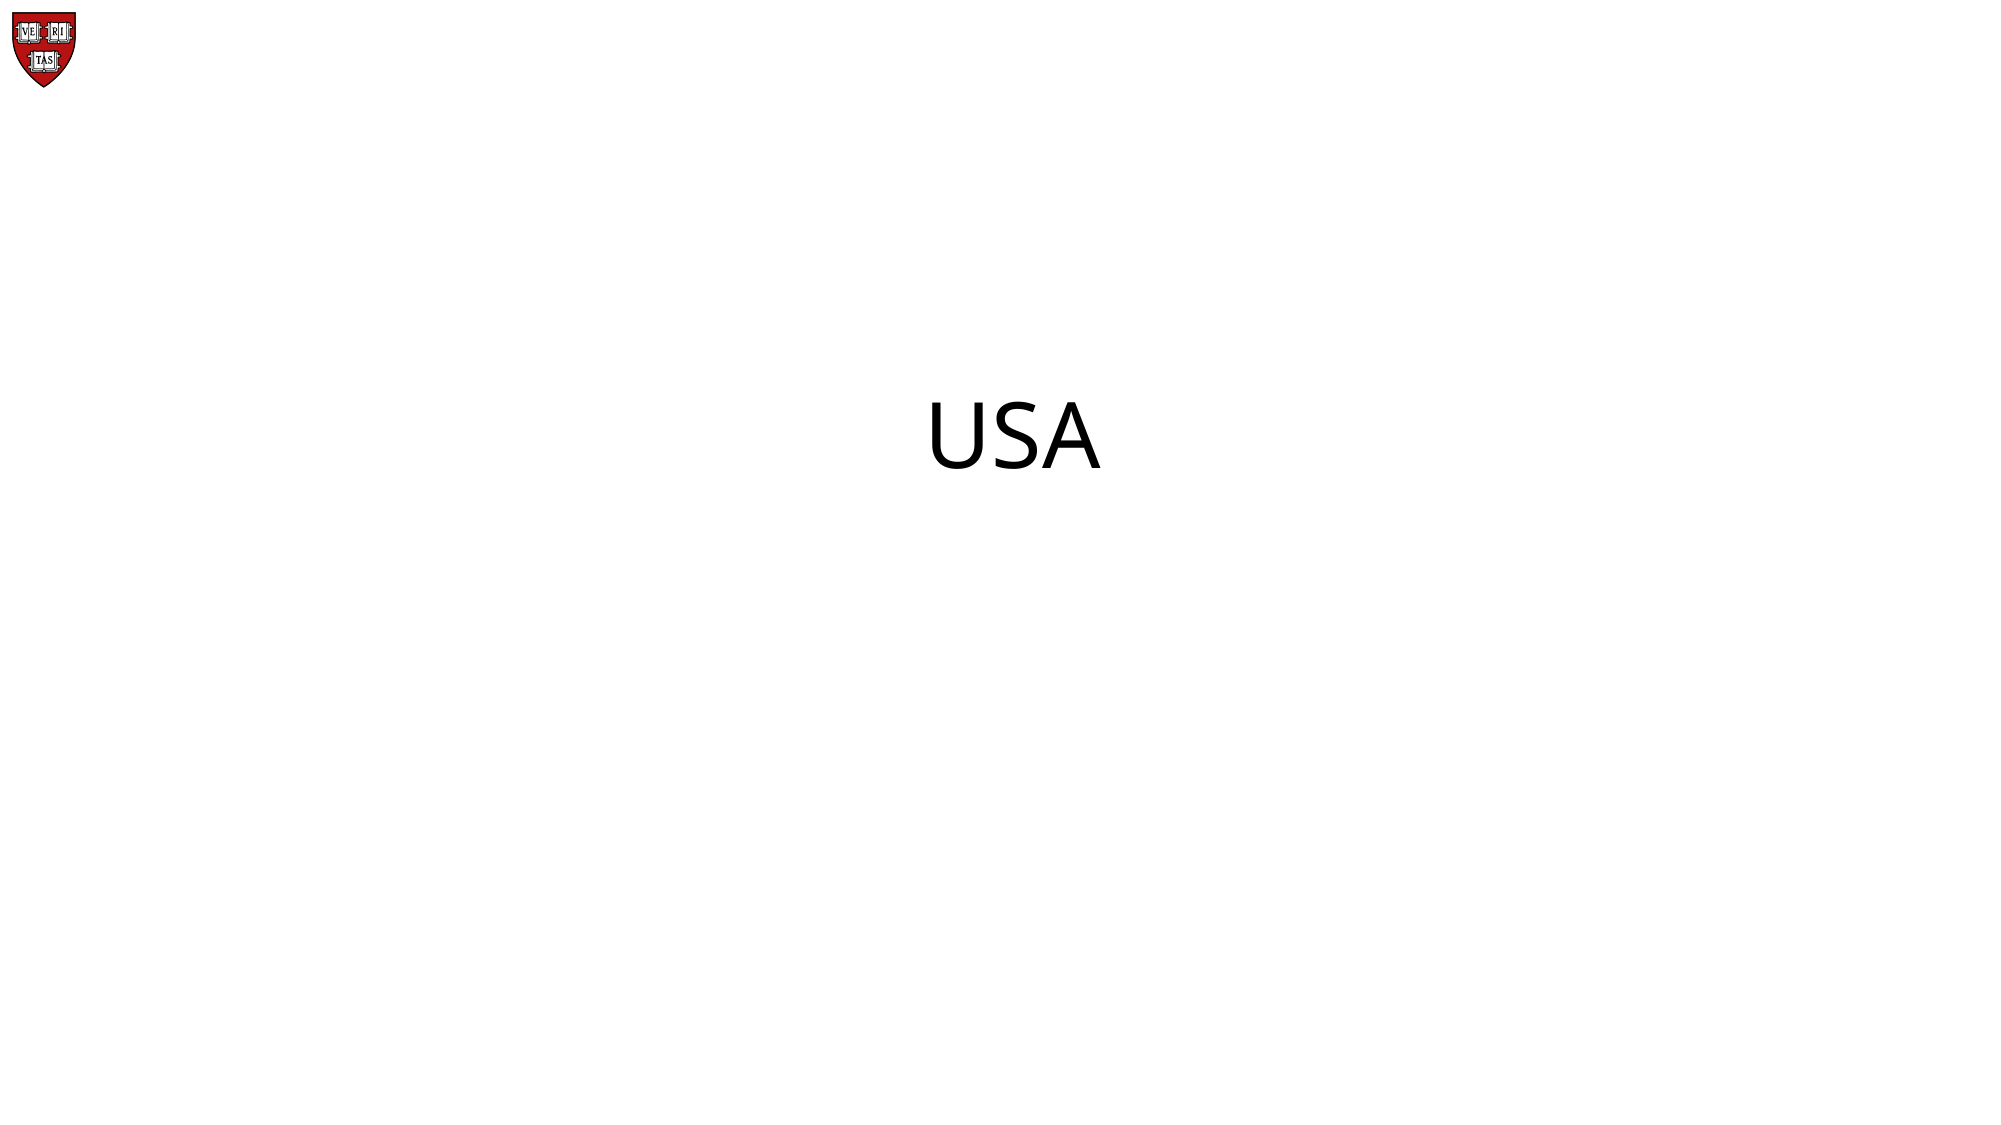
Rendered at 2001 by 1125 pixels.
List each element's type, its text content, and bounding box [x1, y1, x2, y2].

title USA [150, 330, 1876, 548]
picture [12, 12, 76, 88]
